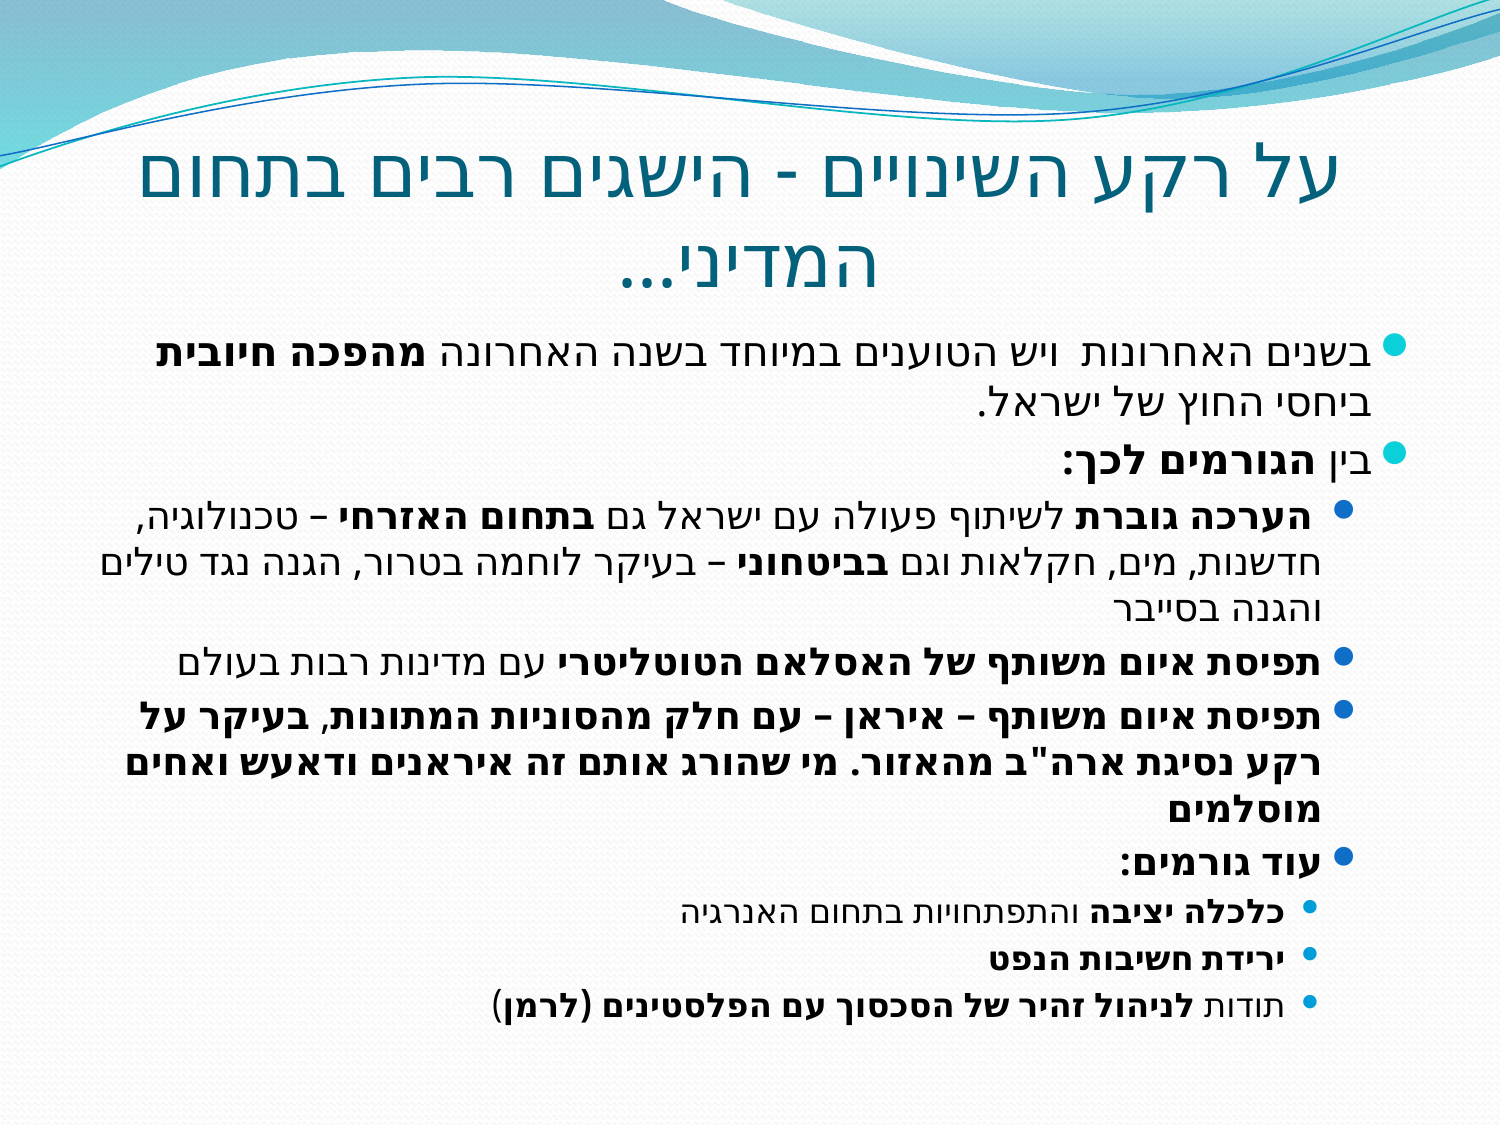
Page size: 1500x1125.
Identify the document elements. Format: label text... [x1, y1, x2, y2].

list בשנים האחרונות ויש הטוענים במיוחד בשנה האחרונה מהפכה חיובית ביחסי החוץ של ישראל. בין הגורמים לכך: הערכה גוברת לשיתוף פעולה עם ישראל גם בתחום האזרחי – טכנולוגיה, חדשנות, מים, חקלאות וגם בביטחוני – בעיקר לוחמה בטרור, הגנה נגד טילים והגנה בסייבר תפיסת איום משותף של האסלאם הטוטליטרי עם מדינות רבות בעולם תפיסת איום משותף – איראן – עם חלק מהסוניות המתונות, בעיקר על רקע נסיגת ארה"ב מהאזור. מי שהורג אותם זה איראנים ודאעש ואחים מוסלמים עוד גורמים: כלכלה יציבה והתפתחויות בתחום האנרגיה ירידת חשיבות הנפט תודות לניהול זהיר של הסכסוך עם הפלסטינים (לרמן) [75, 317, 1425, 1038]
title על רקע השינויים - הישגים רבים בתחום המדיני... [75, 115, 1425, 303]
